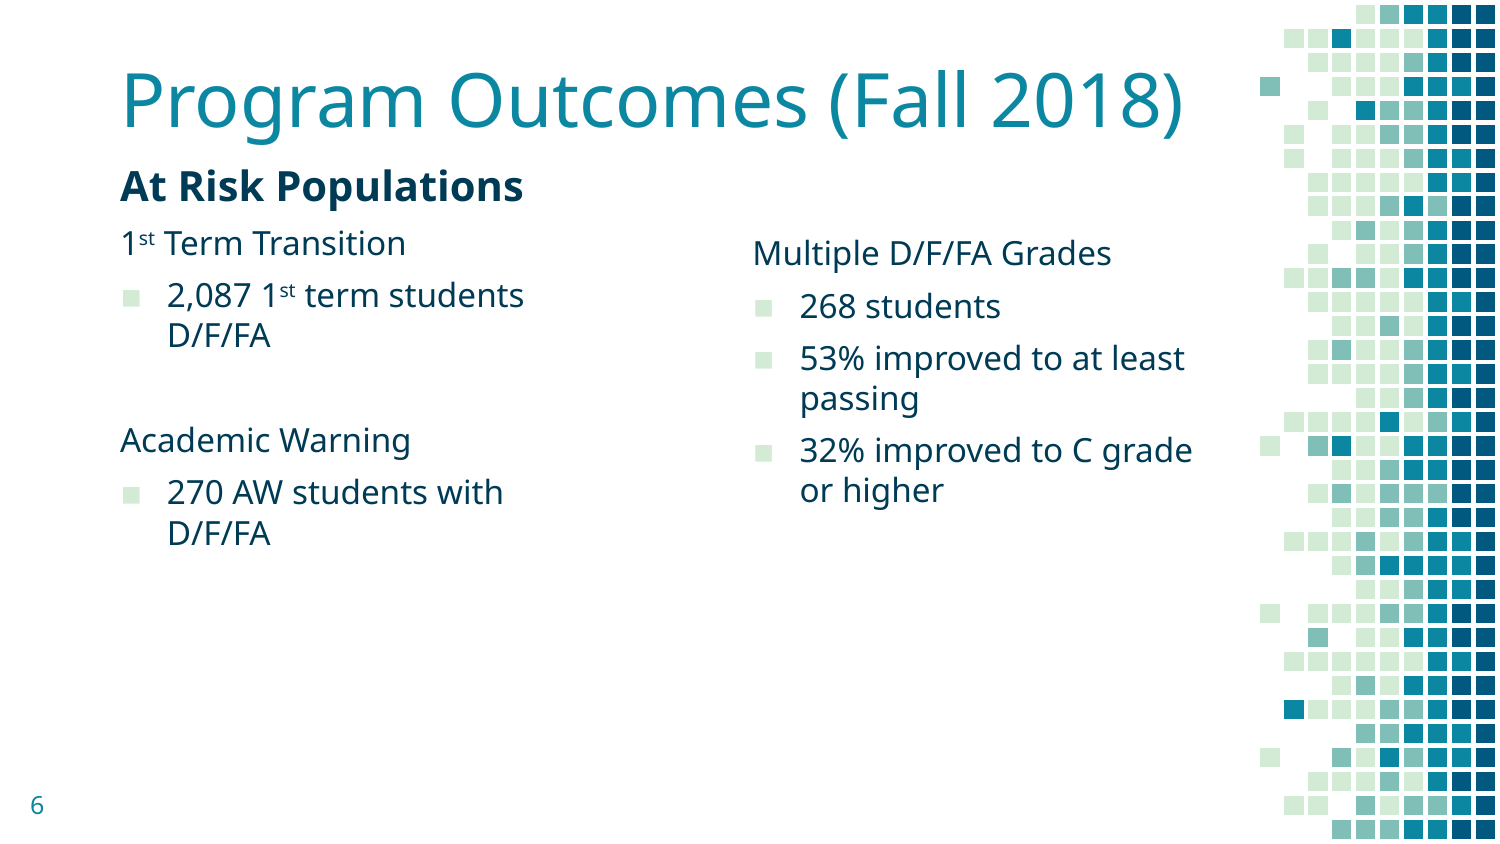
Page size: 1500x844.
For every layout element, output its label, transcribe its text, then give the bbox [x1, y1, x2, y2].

list At Risk Populations 1st Term Transition 2,087 1st term students D/F/FA Academic Warning 270 AW students with D/F/FA [105, 144, 587, 631]
slide_number 6 [15, 774, 105, 839]
text_box Multiple D/F/FA Grades 268 students 53% improved to at least passing 32% improved to C grade or higher [737, 224, 1226, 517]
title Program Outcomes (Fall 2018) [105, 16, 1215, 158]
